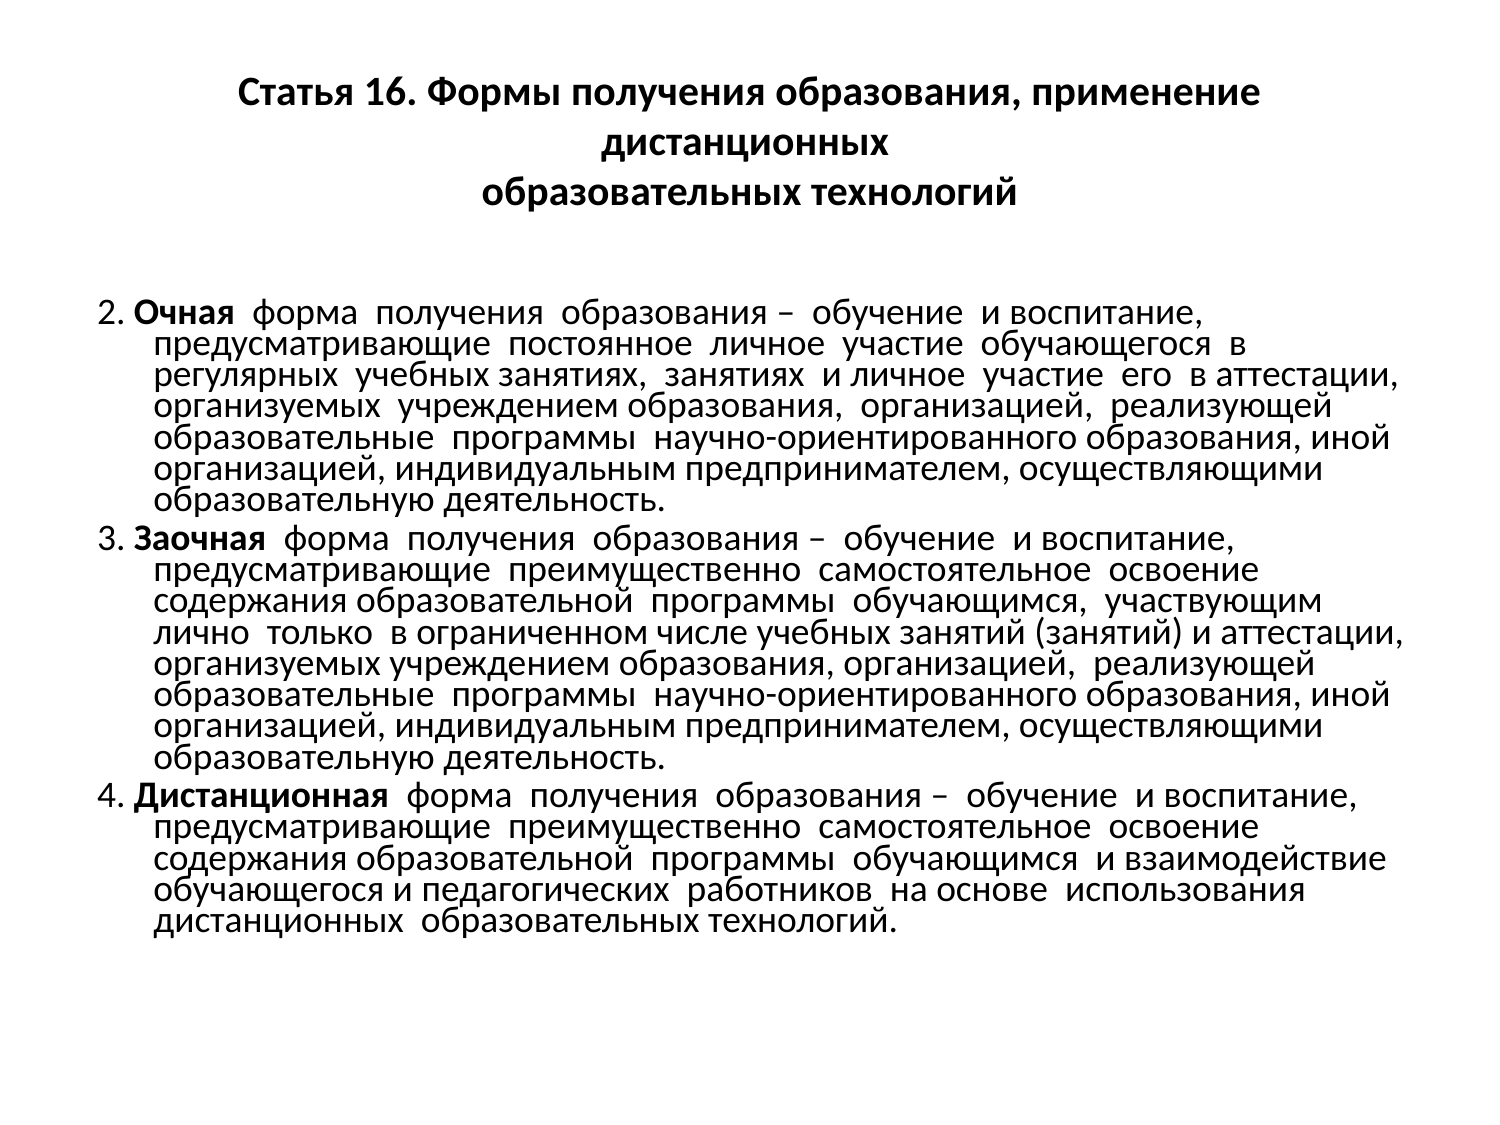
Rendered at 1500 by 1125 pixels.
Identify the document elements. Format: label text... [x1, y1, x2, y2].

list 2. Очная форма получения образования – обучение и воспитание, предусматривающие постоянное личное участие обучающегося в регулярных учебных занятиях, занятиях и личное участие его в аттестации, организуемых учреждением образования, организацией, реализующей образовательные программы научно-ориентированного образования, иной организацией, индивидуальным предпринимателем, осуществляющими образовательную деятельность. 3. Заочная форма получения образования – обучение и воспитание, предусматривающие преимущественно самостоятельное освоение содержания образовательной программы обучающимся, участвующим лично только в ограниченном числе учебных занятий (занятий) и аттестации, организуемых учреждением образования, организацией, реализующей образовательные программы научно-ориентированного образования, иной организацией, индивидуальным предпринимателем, осуществляющими образовательную деятельность. 4. Дистанционная форма получения образования – обучение и воспитание, предусматривающие преимущественно самостоятельное освоение содержания образовательной программы обучающимся и взаимодействие обучающегося и педагогических работников на основе использования дистанционных образовательных технологий. [82, 292, 1432, 1036]
title Статья 16. Формы получения образования, применение дистанционных образовательных технологий [75, 45, 1425, 233]
